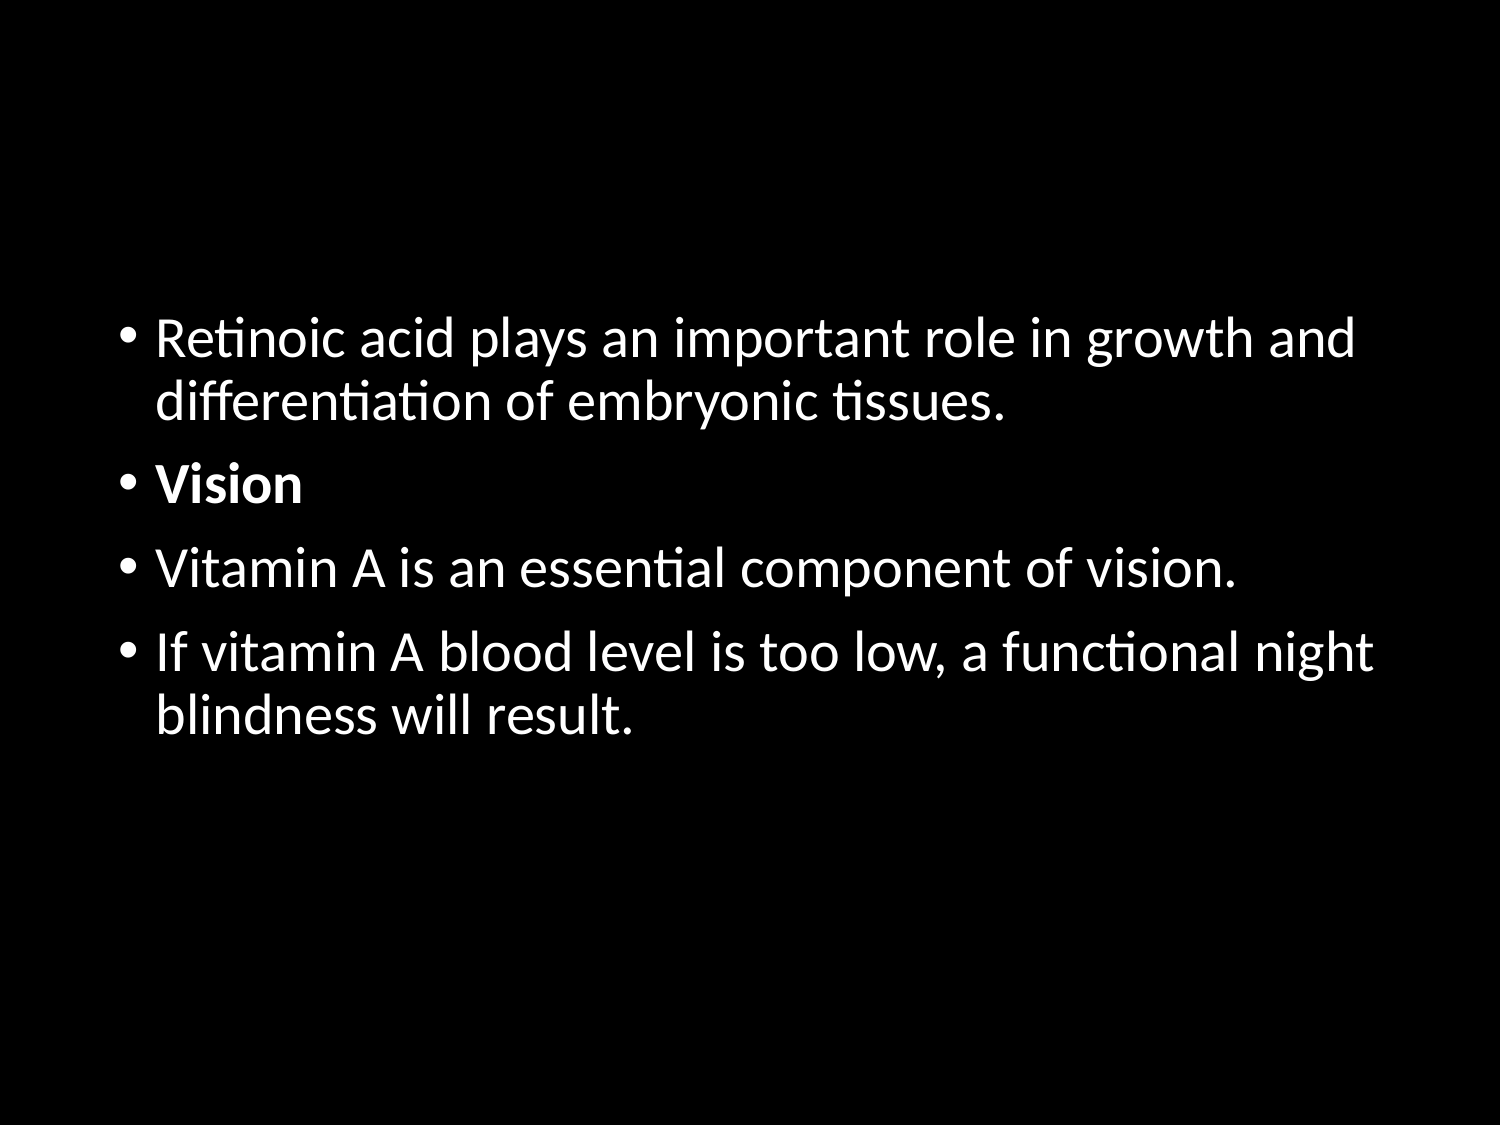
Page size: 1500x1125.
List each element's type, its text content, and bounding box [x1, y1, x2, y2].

list Retinoic acid plays an important role in growth and differentiation of embryonic tissues. Vision Vitamin A is an essential component of vision. If vitamin A blood level is too low, a functional night blindness will result. [103, 299, 1397, 1014]
